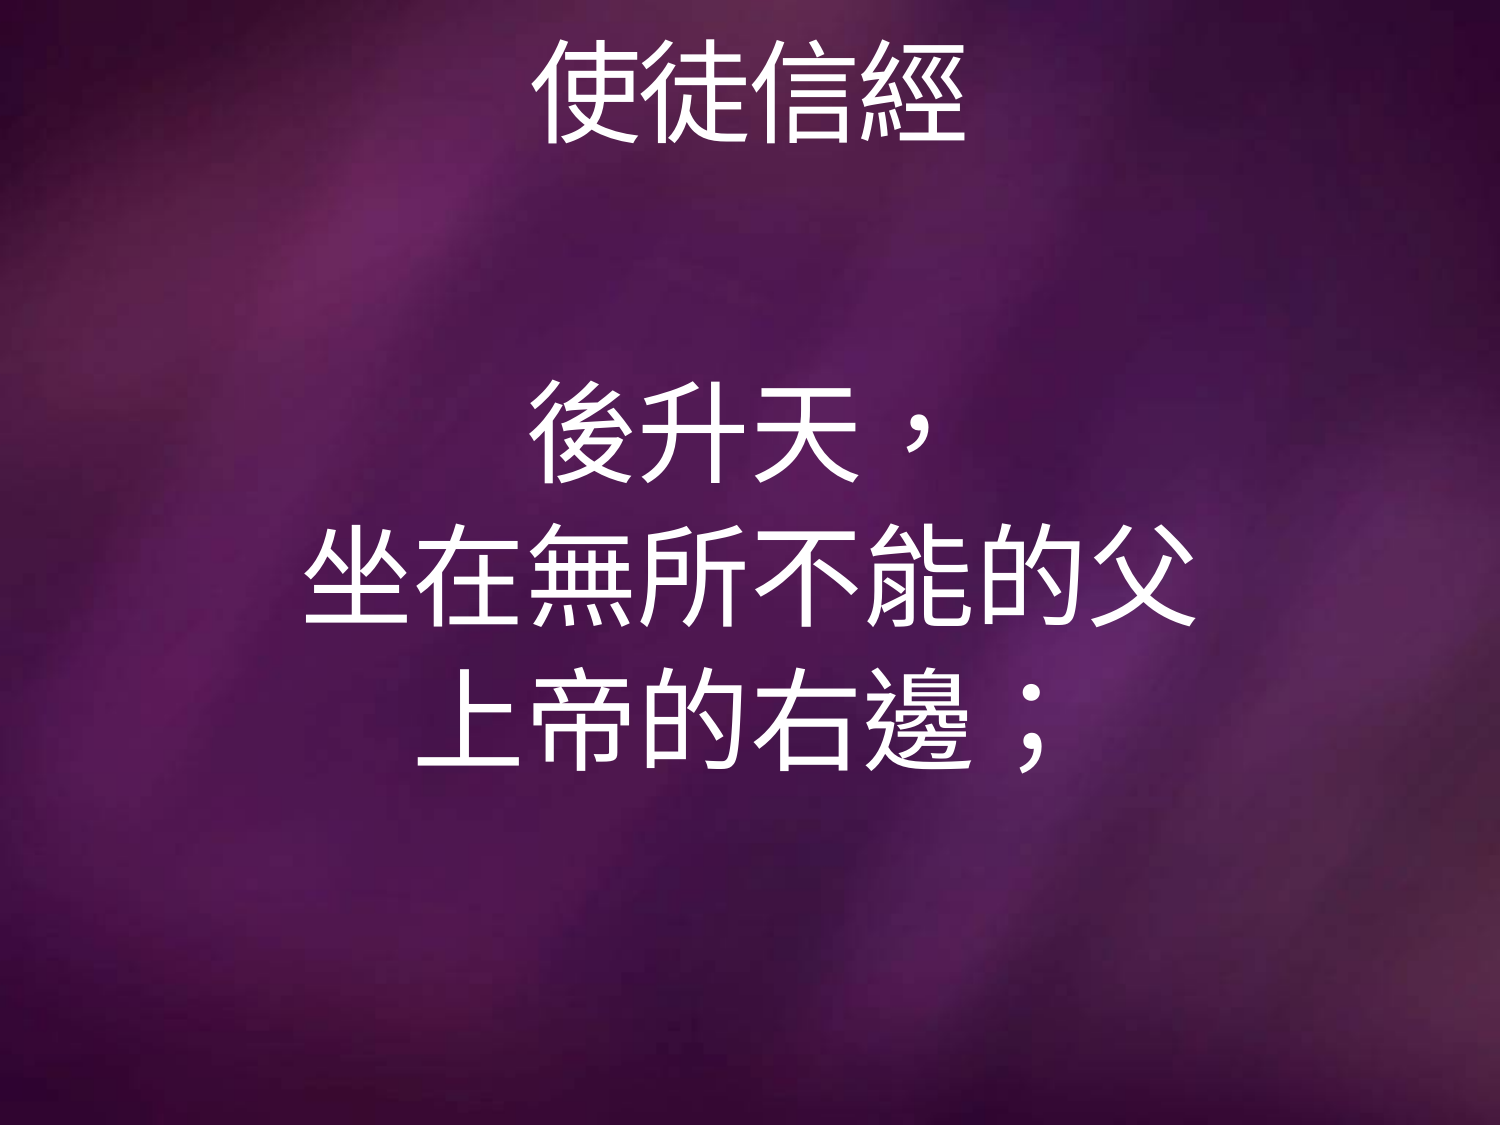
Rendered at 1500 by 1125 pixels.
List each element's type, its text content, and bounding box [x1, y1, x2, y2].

title 使徒信經 [62, 37, 1438, 161]
list 後升天， 坐在無所不能的父 上帝的右邊； [62, 377, 1438, 800]
picture [0, 0, 1500, 1125]
